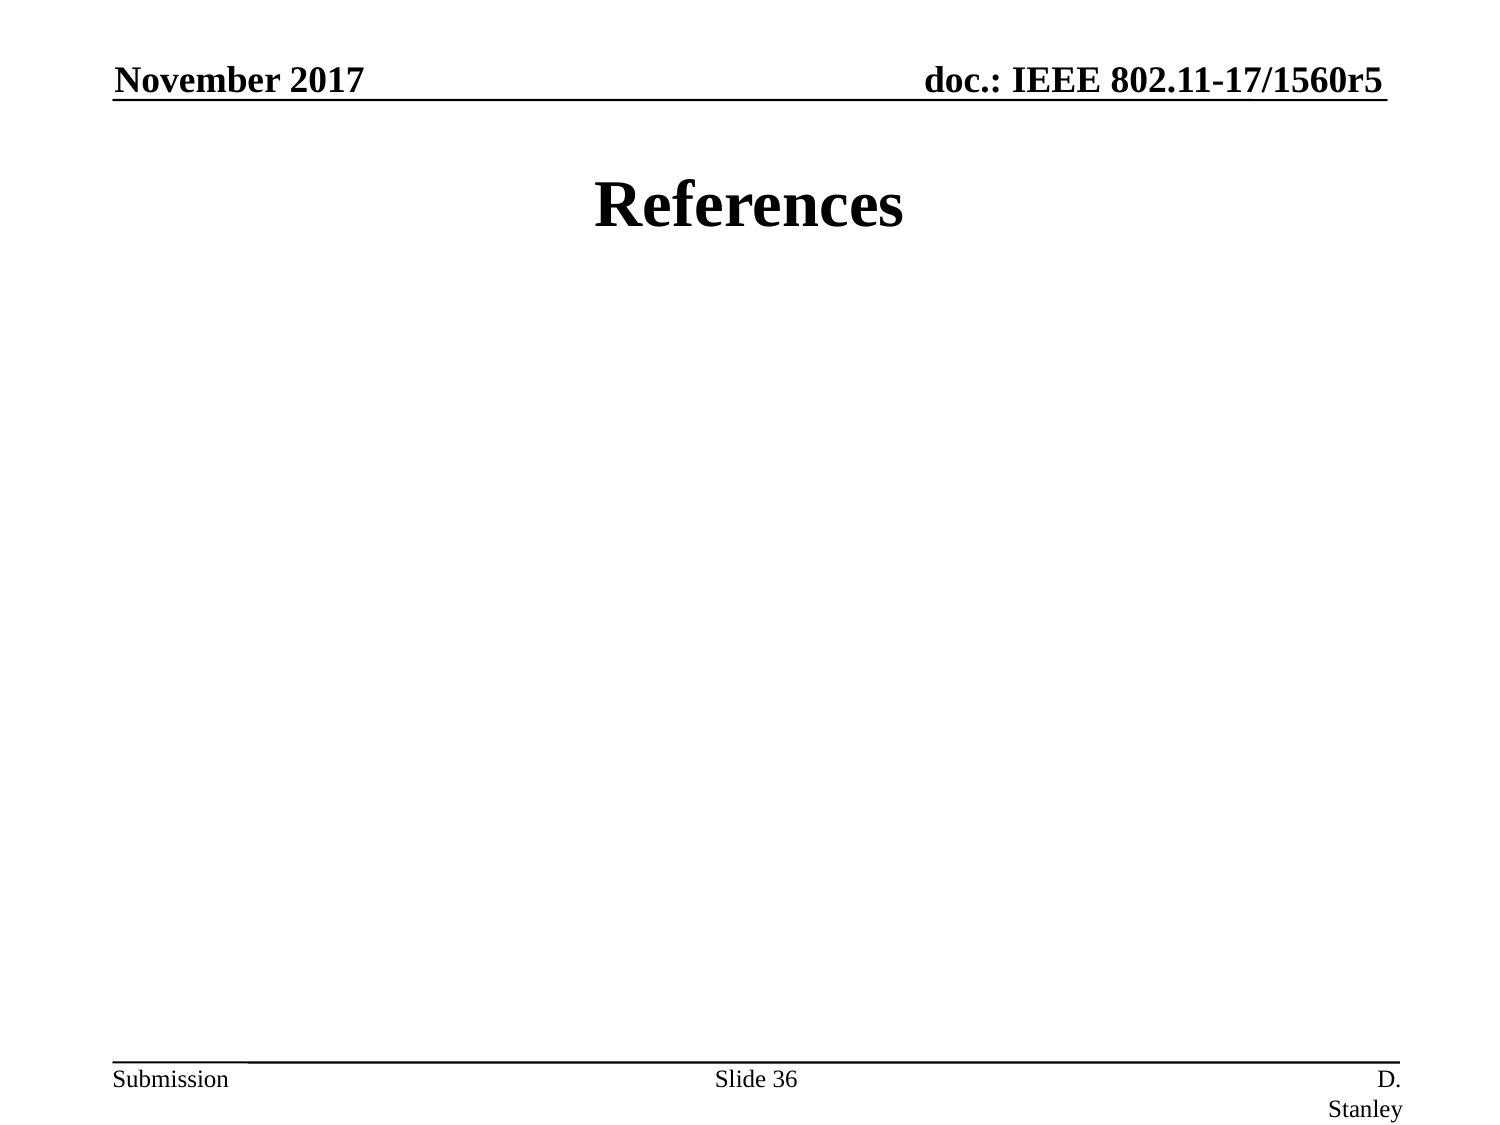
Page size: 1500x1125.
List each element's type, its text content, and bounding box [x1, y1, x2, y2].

title References [112, 112, 1388, 288]
footer D. Stanley, HP Enterprise [1324, 1061, 1402, 1093]
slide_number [114, 54, 374, 101]
slide_number Slide 36 [712, 1061, 800, 1093]
